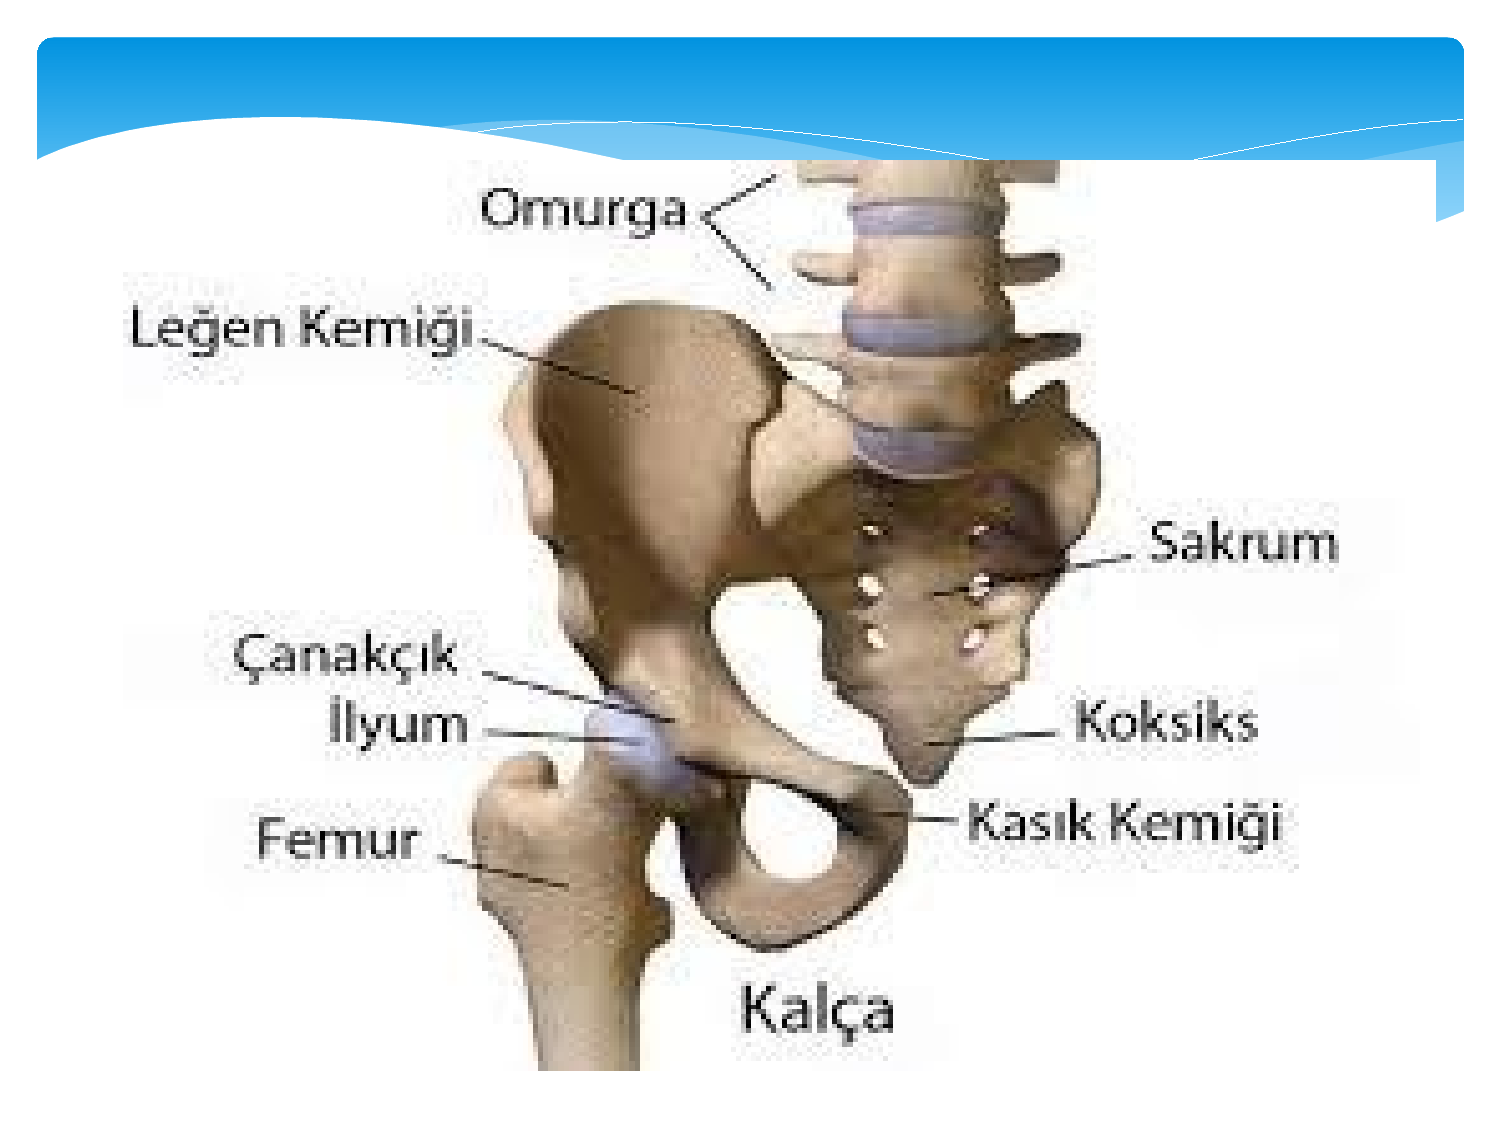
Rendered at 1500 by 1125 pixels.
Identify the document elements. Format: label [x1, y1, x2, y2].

picture [123, 160, 1436, 1071]
